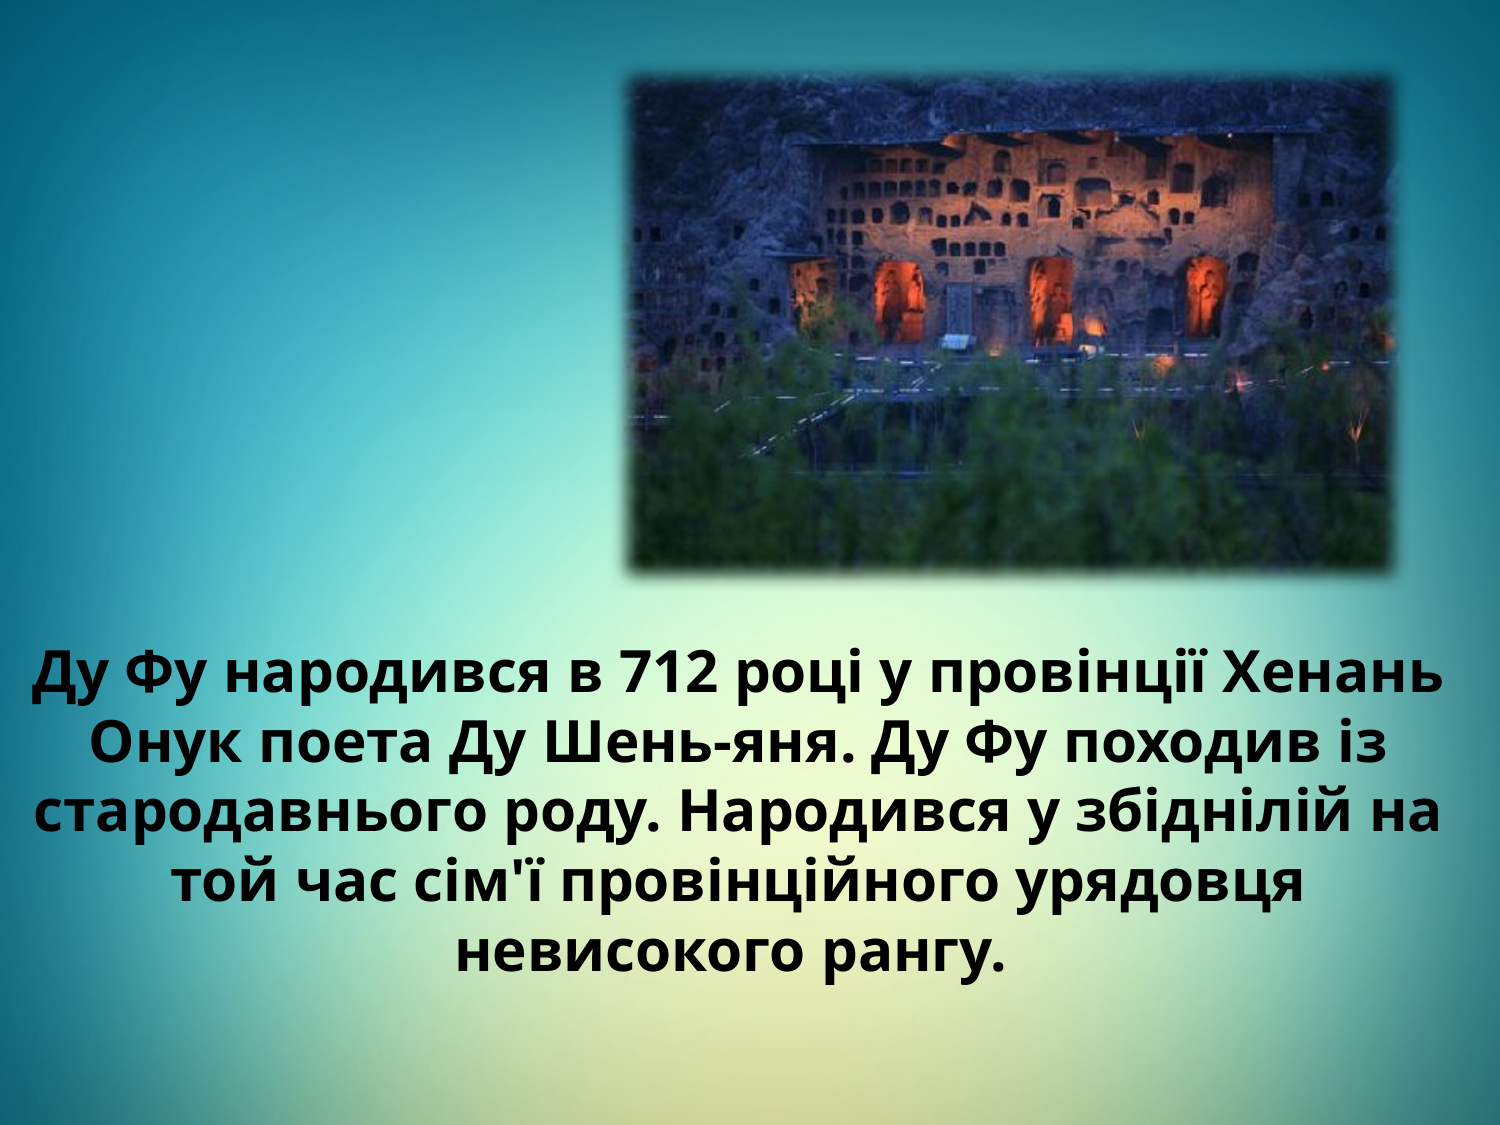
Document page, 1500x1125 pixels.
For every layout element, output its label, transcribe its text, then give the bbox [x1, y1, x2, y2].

picture [0, 0, 1500, 1125]
title Ду Фу народився в 712 році у провінції Хенань Онук поета Ду Шень-яня. Ду Фу походив із стародавнього роду. Народився у збіднілій на той час сім'ї провінційного урядовця невисокого рангу. [0, 714, 1477, 903]
picture [47, 169, 52, 179]
